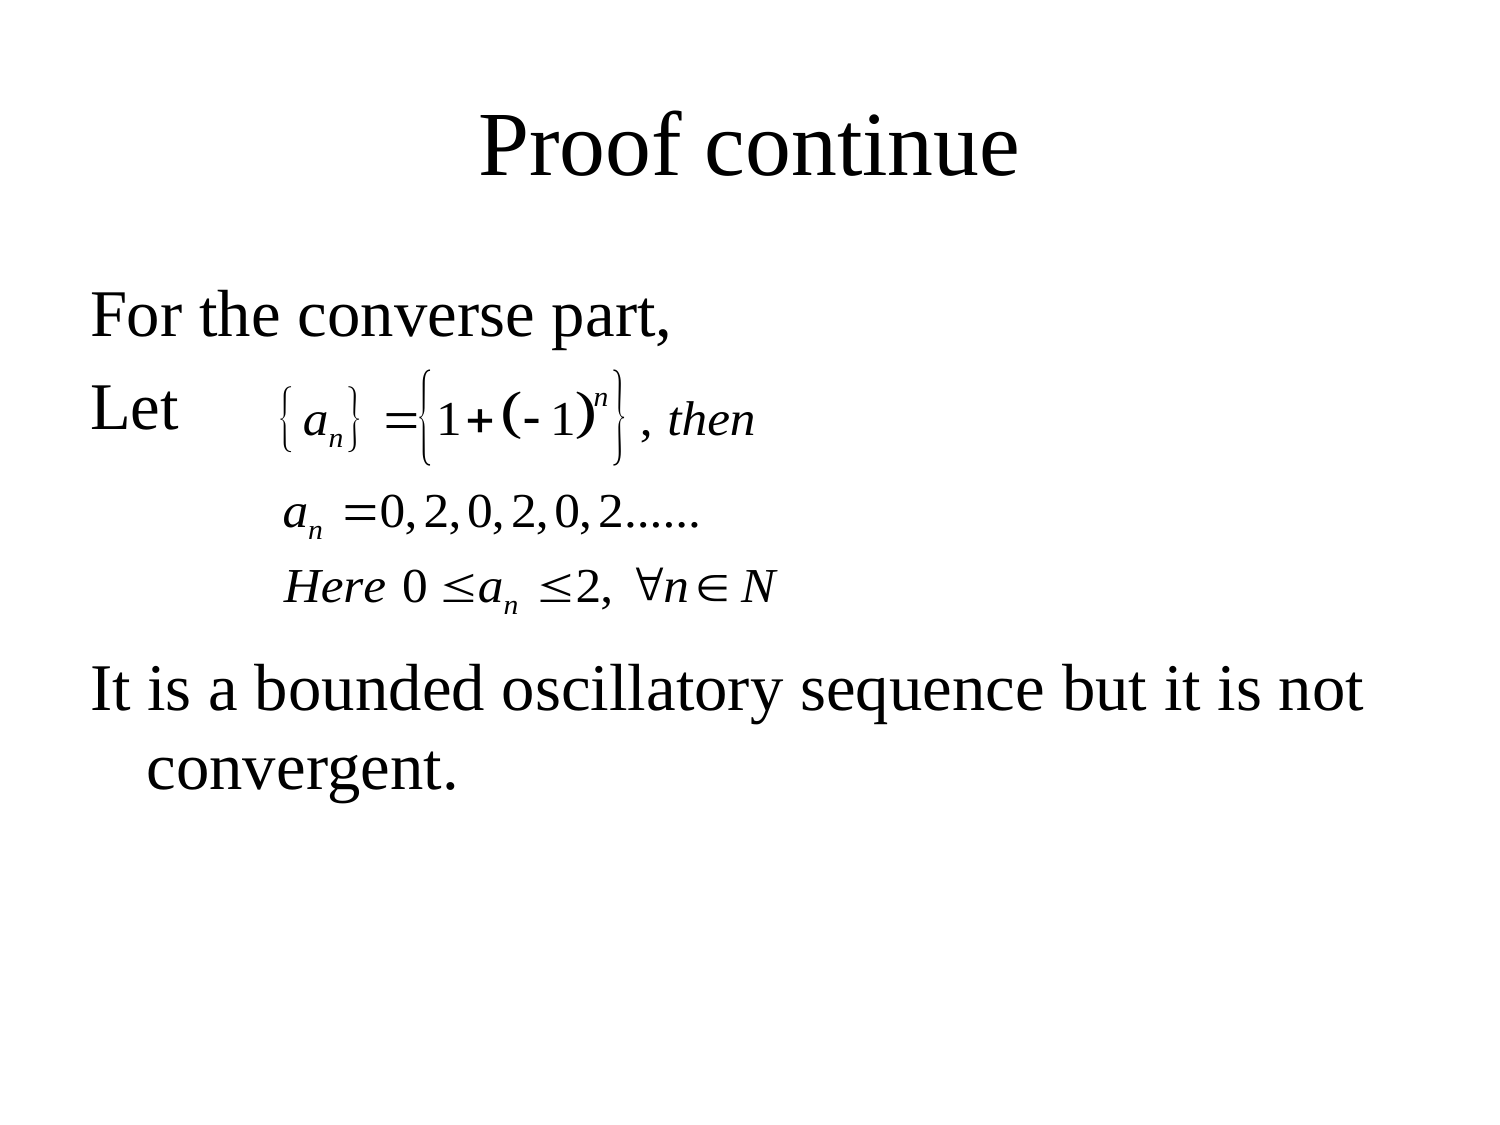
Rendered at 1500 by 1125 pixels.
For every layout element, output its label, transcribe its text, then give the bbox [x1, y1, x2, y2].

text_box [274, 368, 789, 626]
title Proof continue [75, 45, 1425, 233]
list For the converse part, Let It is a bounded oscillatory sequence but it is not convergent. [75, 262, 1425, 1005]
